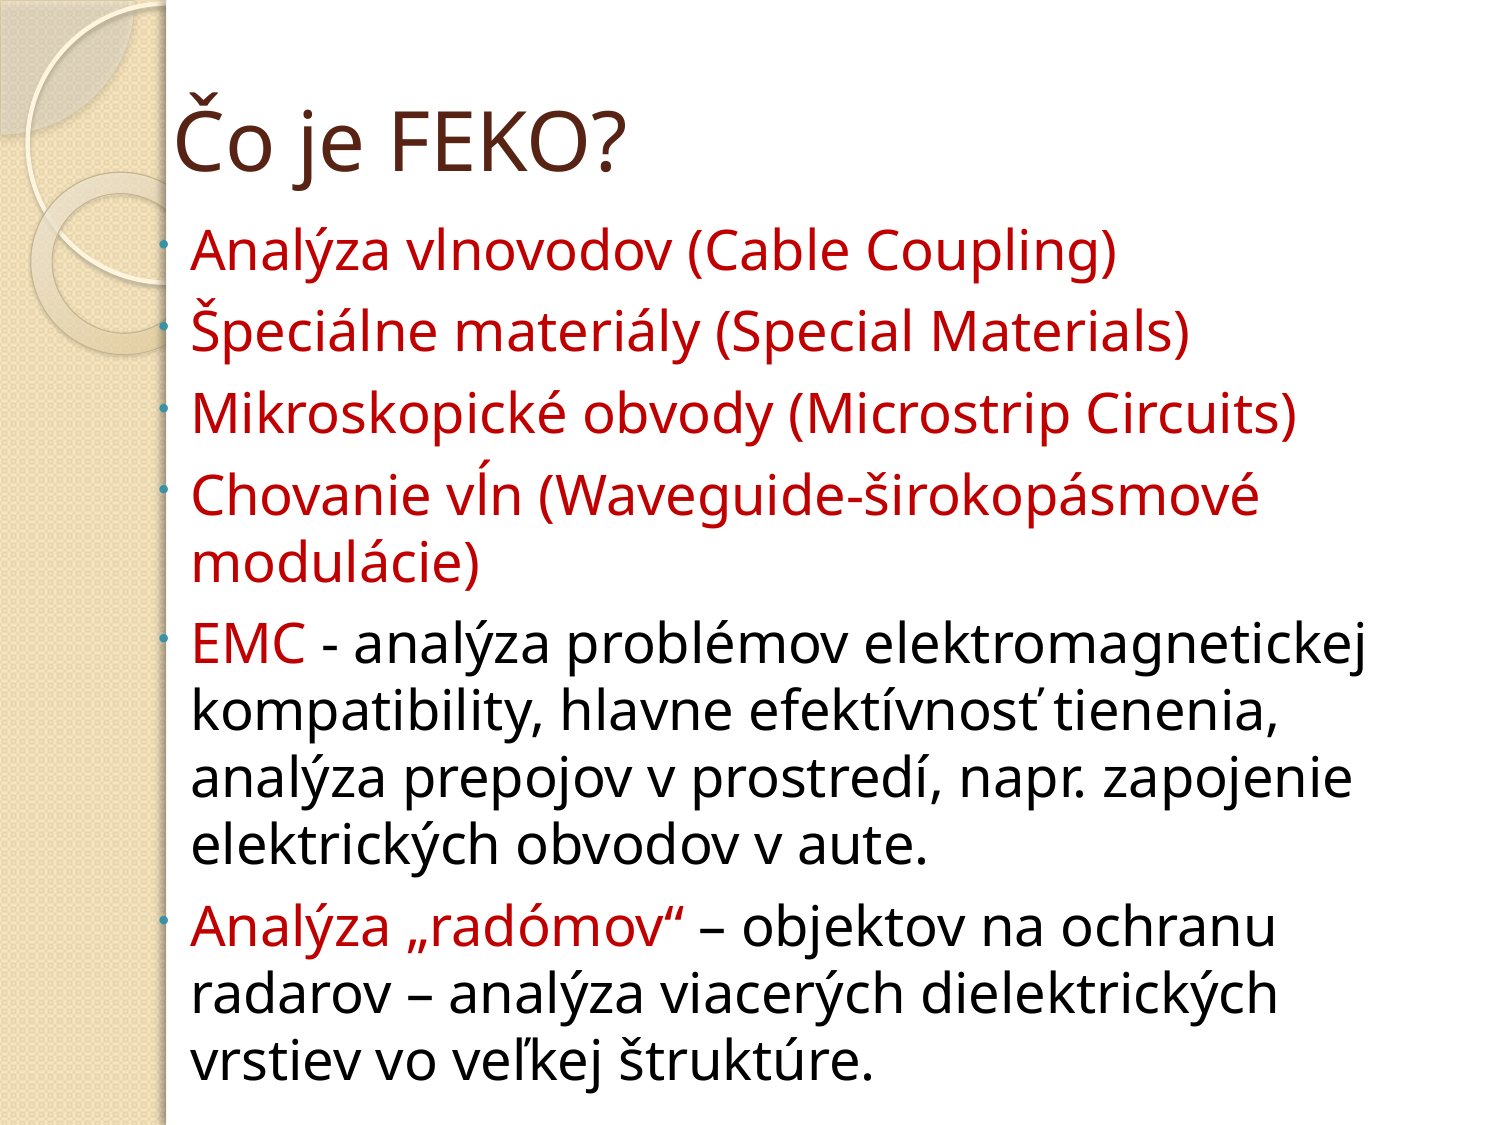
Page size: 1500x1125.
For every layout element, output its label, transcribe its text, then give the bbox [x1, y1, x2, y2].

subtitle Analýza vlnovodov (Cable Coupling) Špeciálne materiály (Special Materials) Mikroskopické obvody (Microstrip Circuits) Chovanie vĺn (Waveguide-širokopásmové modulácie) EMC - analýza problémov elektromagnetickej kompatibility, hlavne efektívnosť tienenia, analýza prepojov v prostredí, napr. zapojenie elektrických obvodov v aute. Analýza „radómov“ – objektov na ochranu radarov – analýza viacerých dielektrických vrstiev vo veľkej štruktúre. [159, 208, 1459, 1094]
title Čo je FEKO? [159, 45, 1392, 208]
